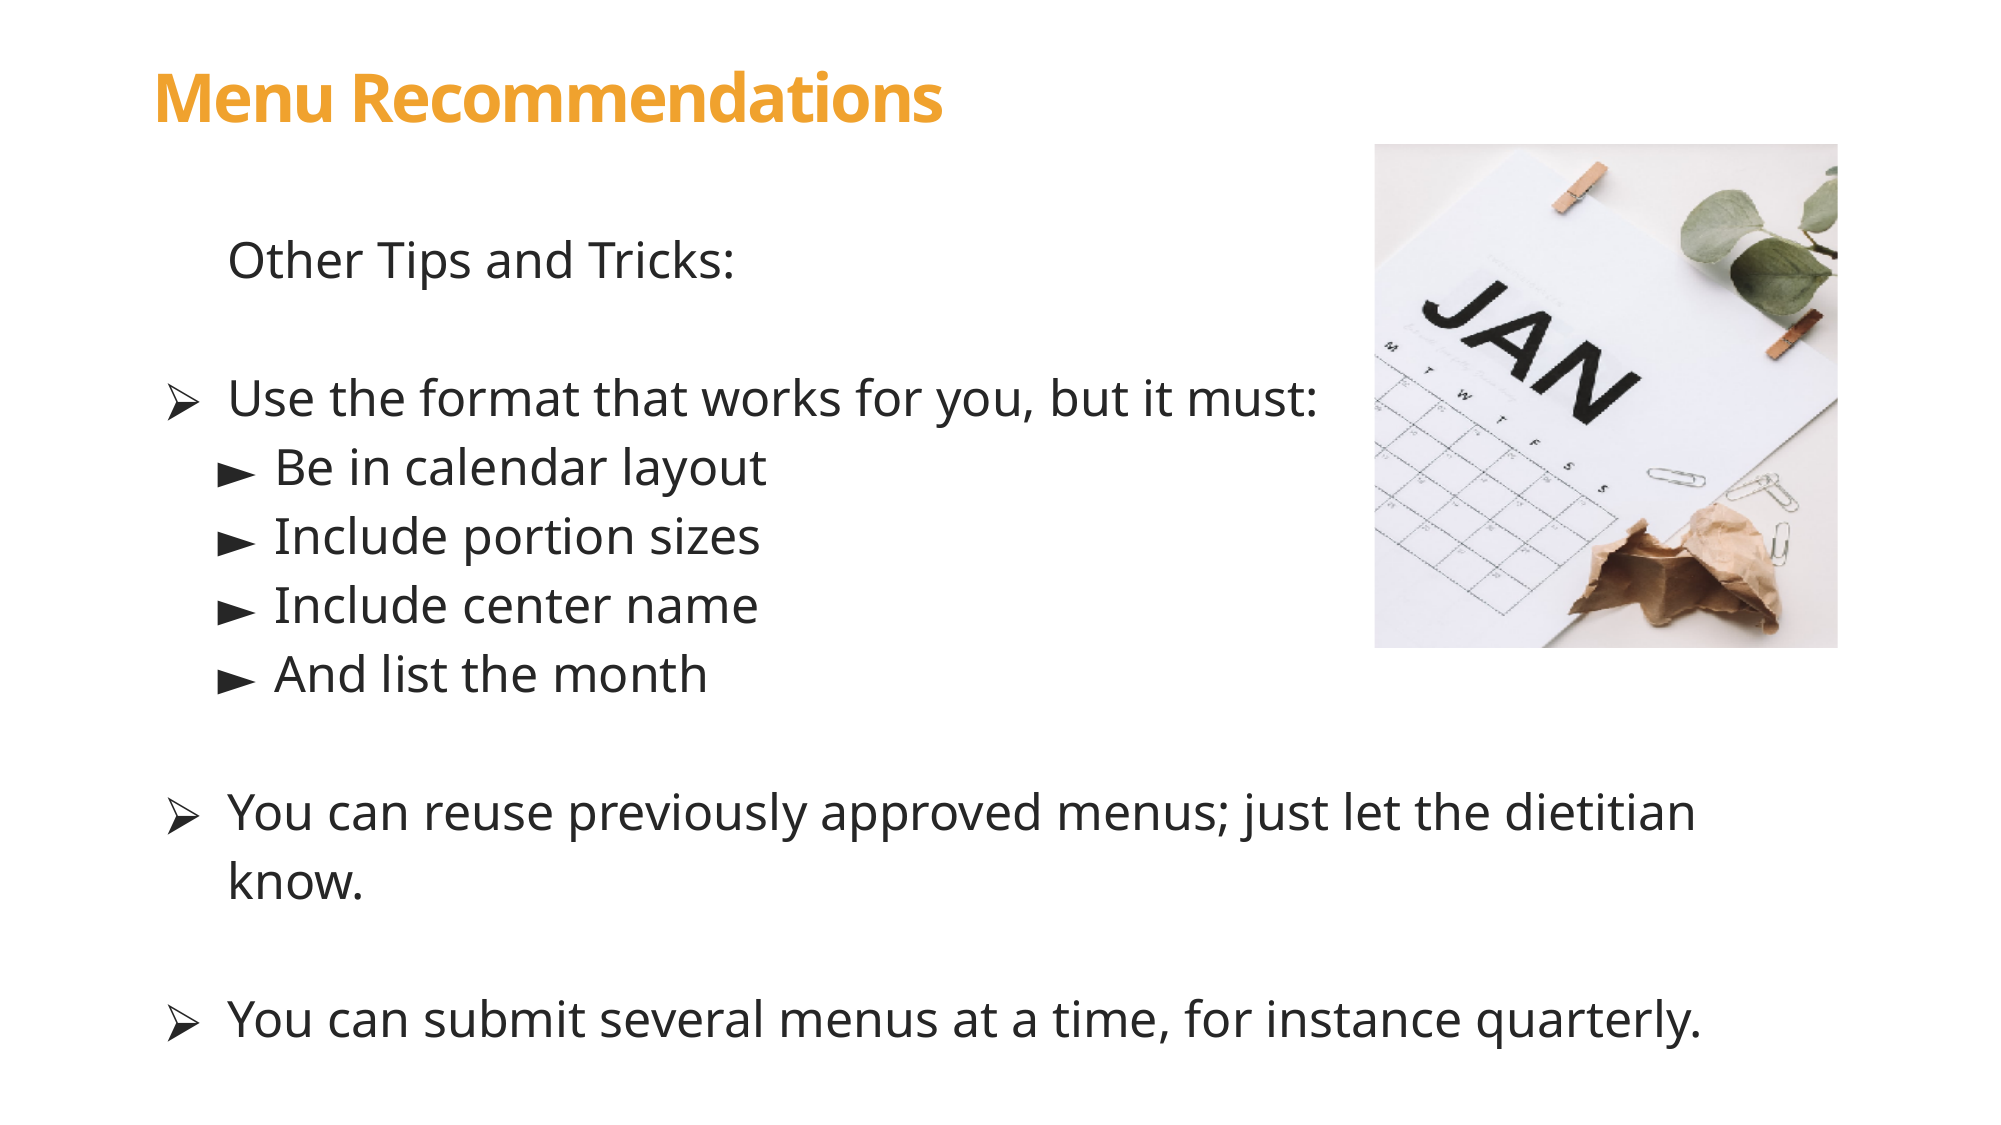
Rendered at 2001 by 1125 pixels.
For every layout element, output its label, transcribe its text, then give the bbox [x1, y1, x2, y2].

title Menu Recommendations [137, 59, 1863, 165]
picture [1374, 144, 1838, 648]
list Other Tips and Tricks: Use the format that works for you, but it must: Be in calendar layout Include portion sizes Include center name And list the month You can reuse previously approved menus; just let the dietitian know. You can submit several menus at a time, for instance quarterly. [137, 212, 1863, 1014]
